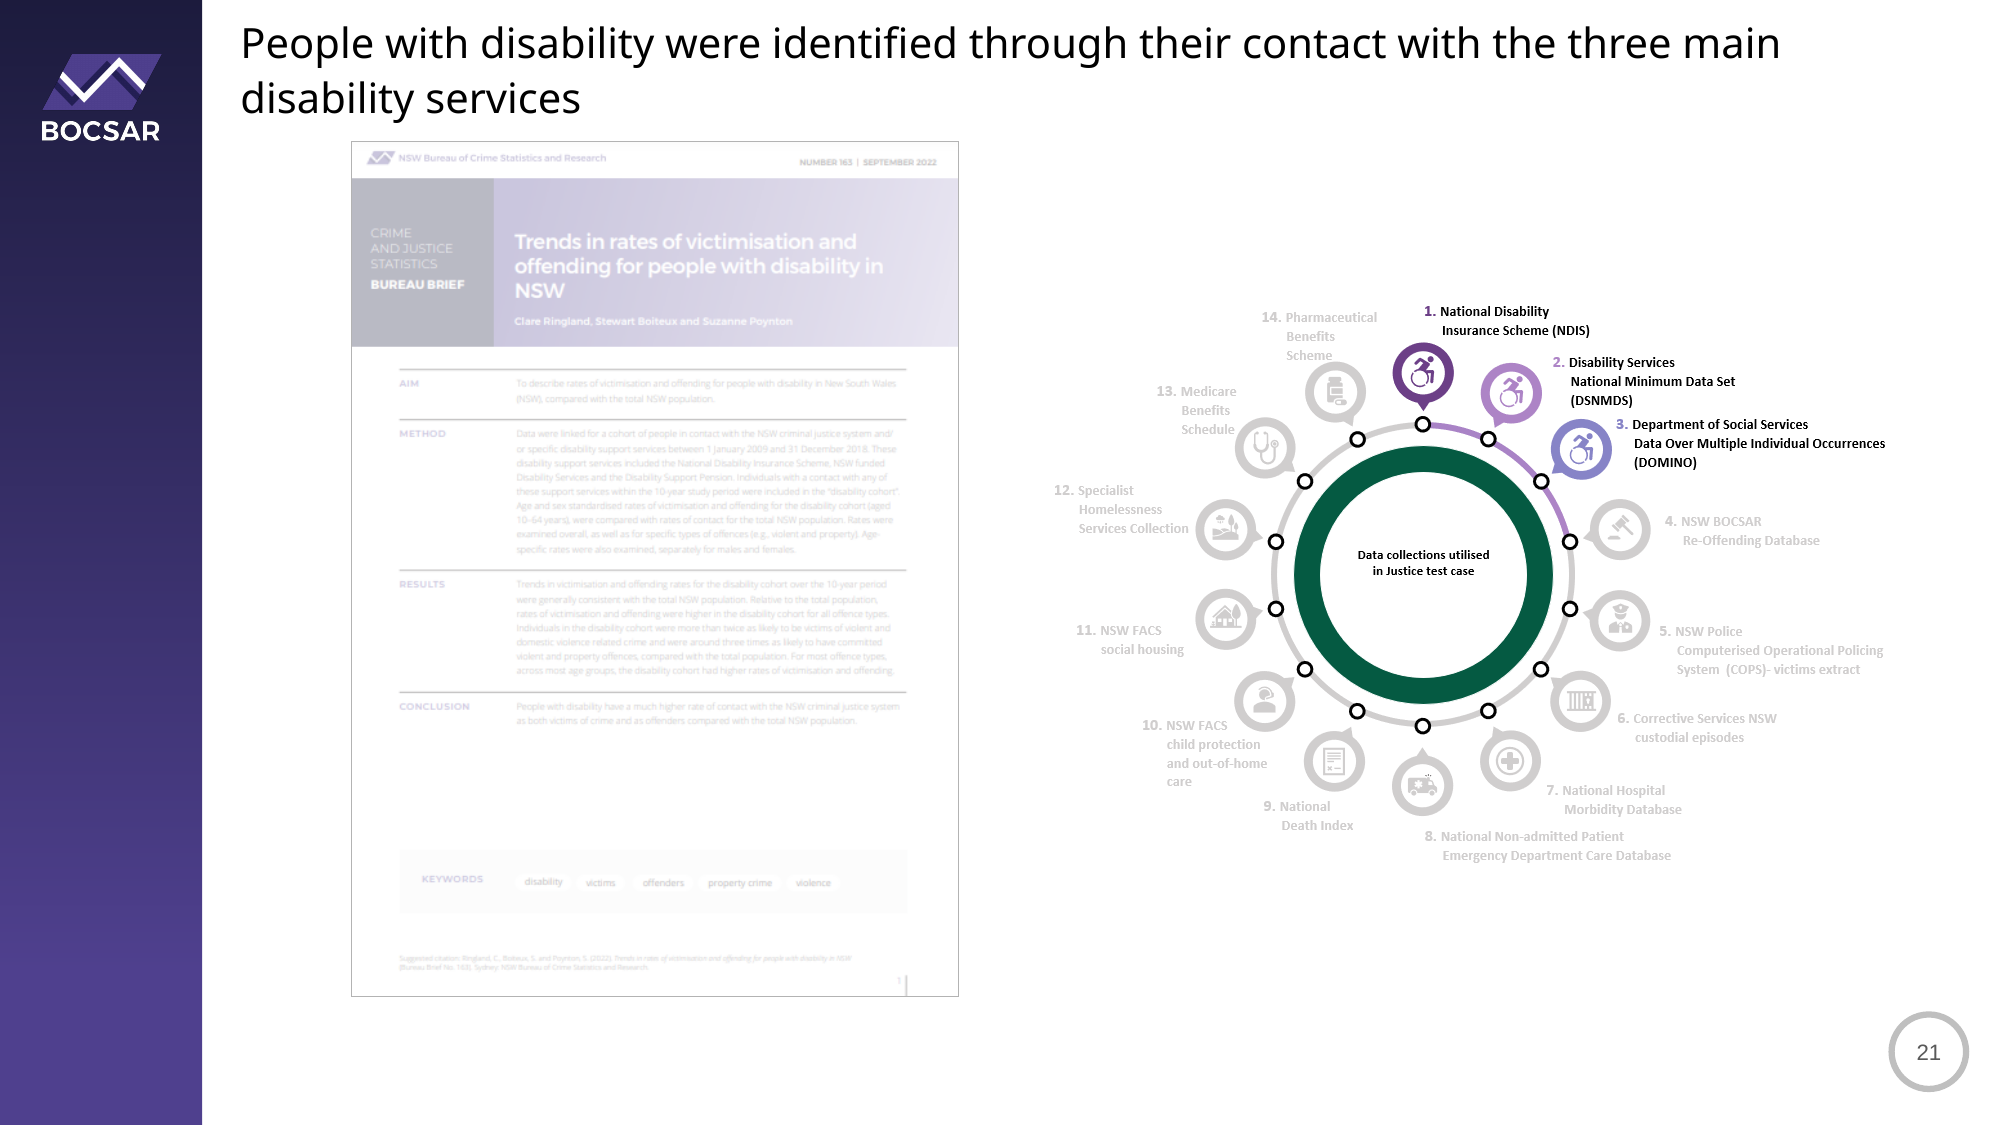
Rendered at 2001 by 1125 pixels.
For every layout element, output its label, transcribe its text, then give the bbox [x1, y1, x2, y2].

text_box [302, 129, 1001, 1043]
list People with disability were identified through their contact with the three main disability services [225, 4, 1940, 105]
picture [42, 54, 162, 141]
picture [351, 141, 959, 997]
picture [999, 275, 1938, 897]
